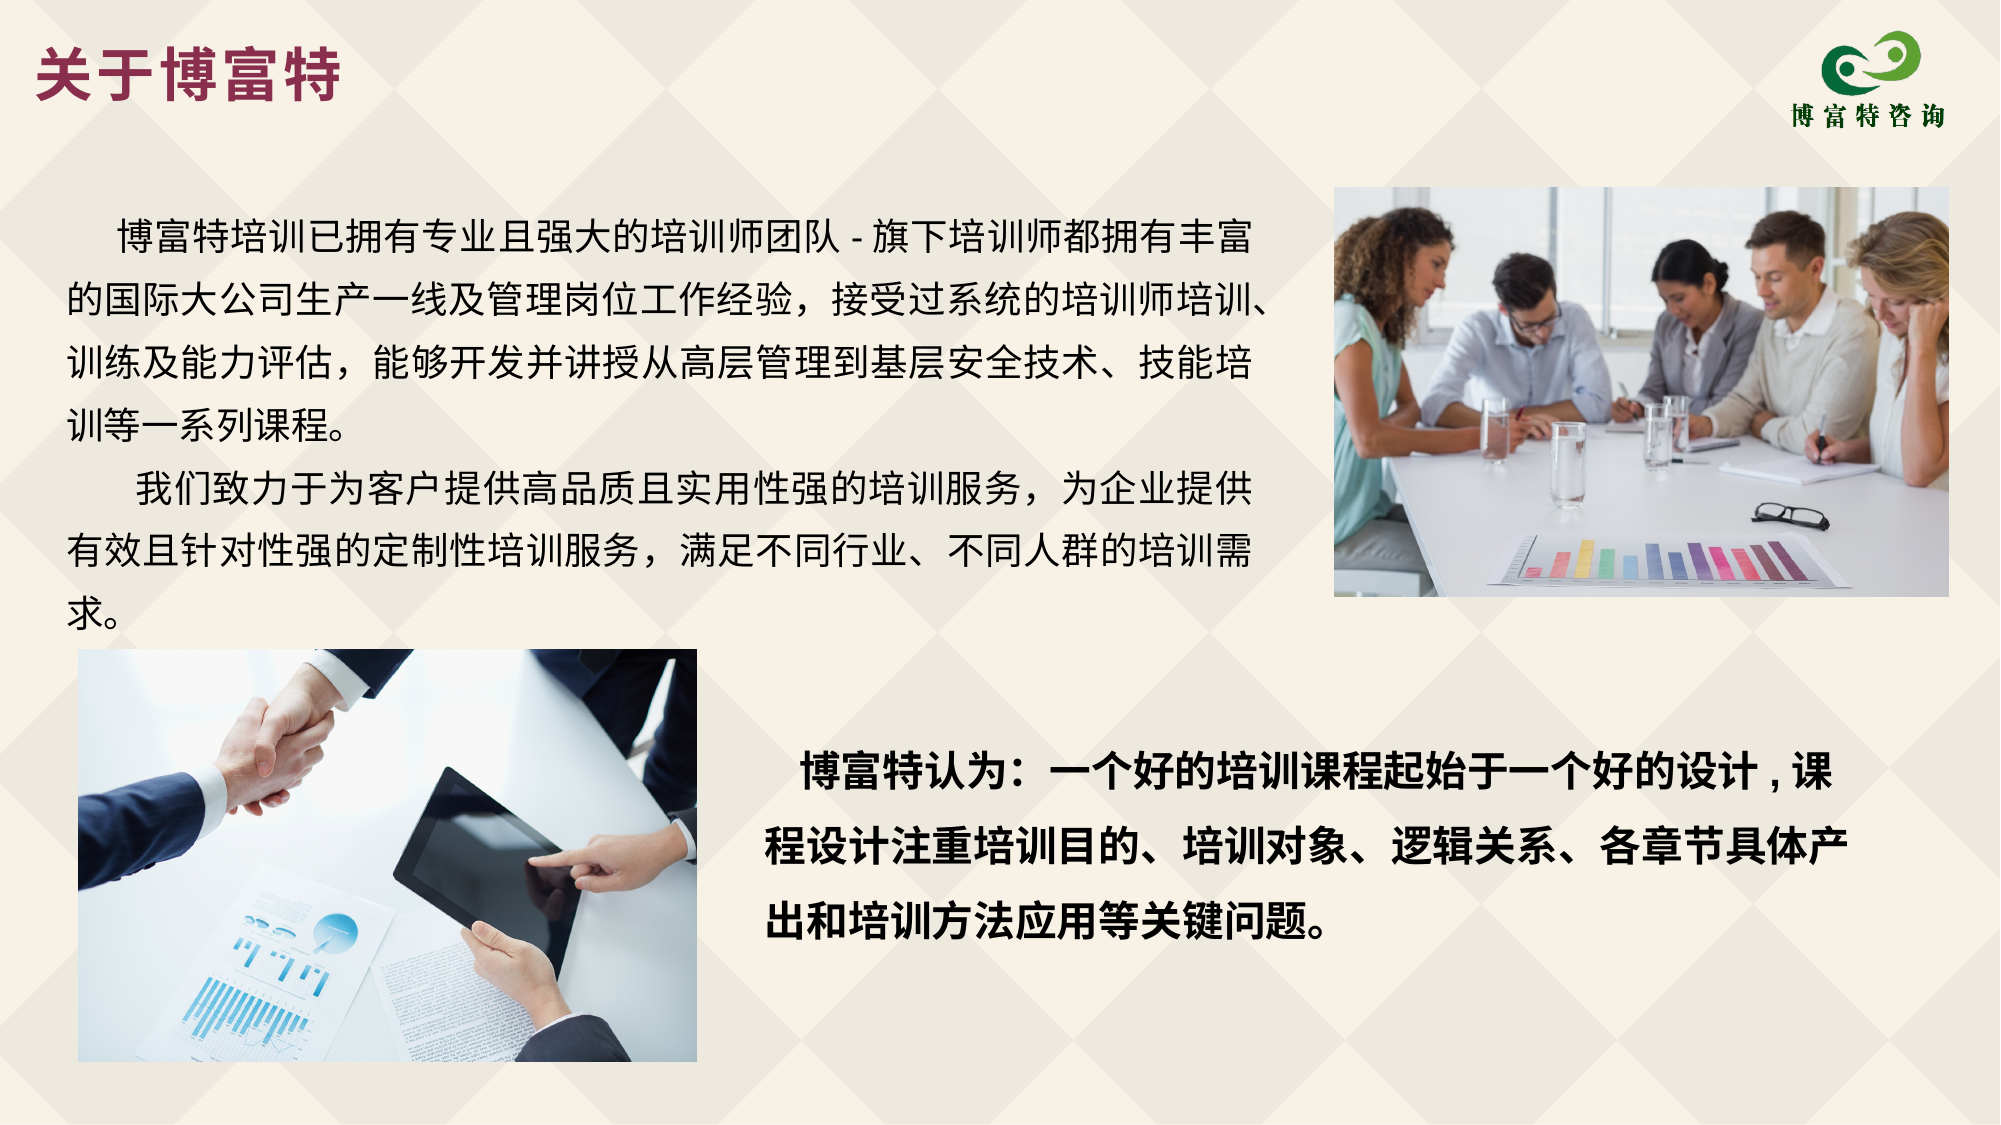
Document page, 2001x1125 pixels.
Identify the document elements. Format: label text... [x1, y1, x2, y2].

text_box 博富特培训已拥有专业且强大的培训师团队-旗下培训师都拥有丰富的国际大公司生产一线及管理岗位工作经验，接受过系统的培训师培训、训练及能力评估，能够开发并讲授从高层管理到基层安全技术、技能培训等一系列课程。 我们致力于为客户提供高品质且实用性强的培训服务，为企业提供有效且针对性强的定制性培训服务，满足不同行业、不同人群的培训需求。 [51, 187, 1269, 643]
text_box 关于博富特 [19, 30, 1138, 129]
text_box 博富特认为：一个好的培训课程起始于一个好的设计,课程设计注重培训目的、培训对象、逻辑关系、各章节具体产出和培训方法应用等关键问题。 [750, 712, 1877, 953]
picture [0, 0, 2000, 1125]
